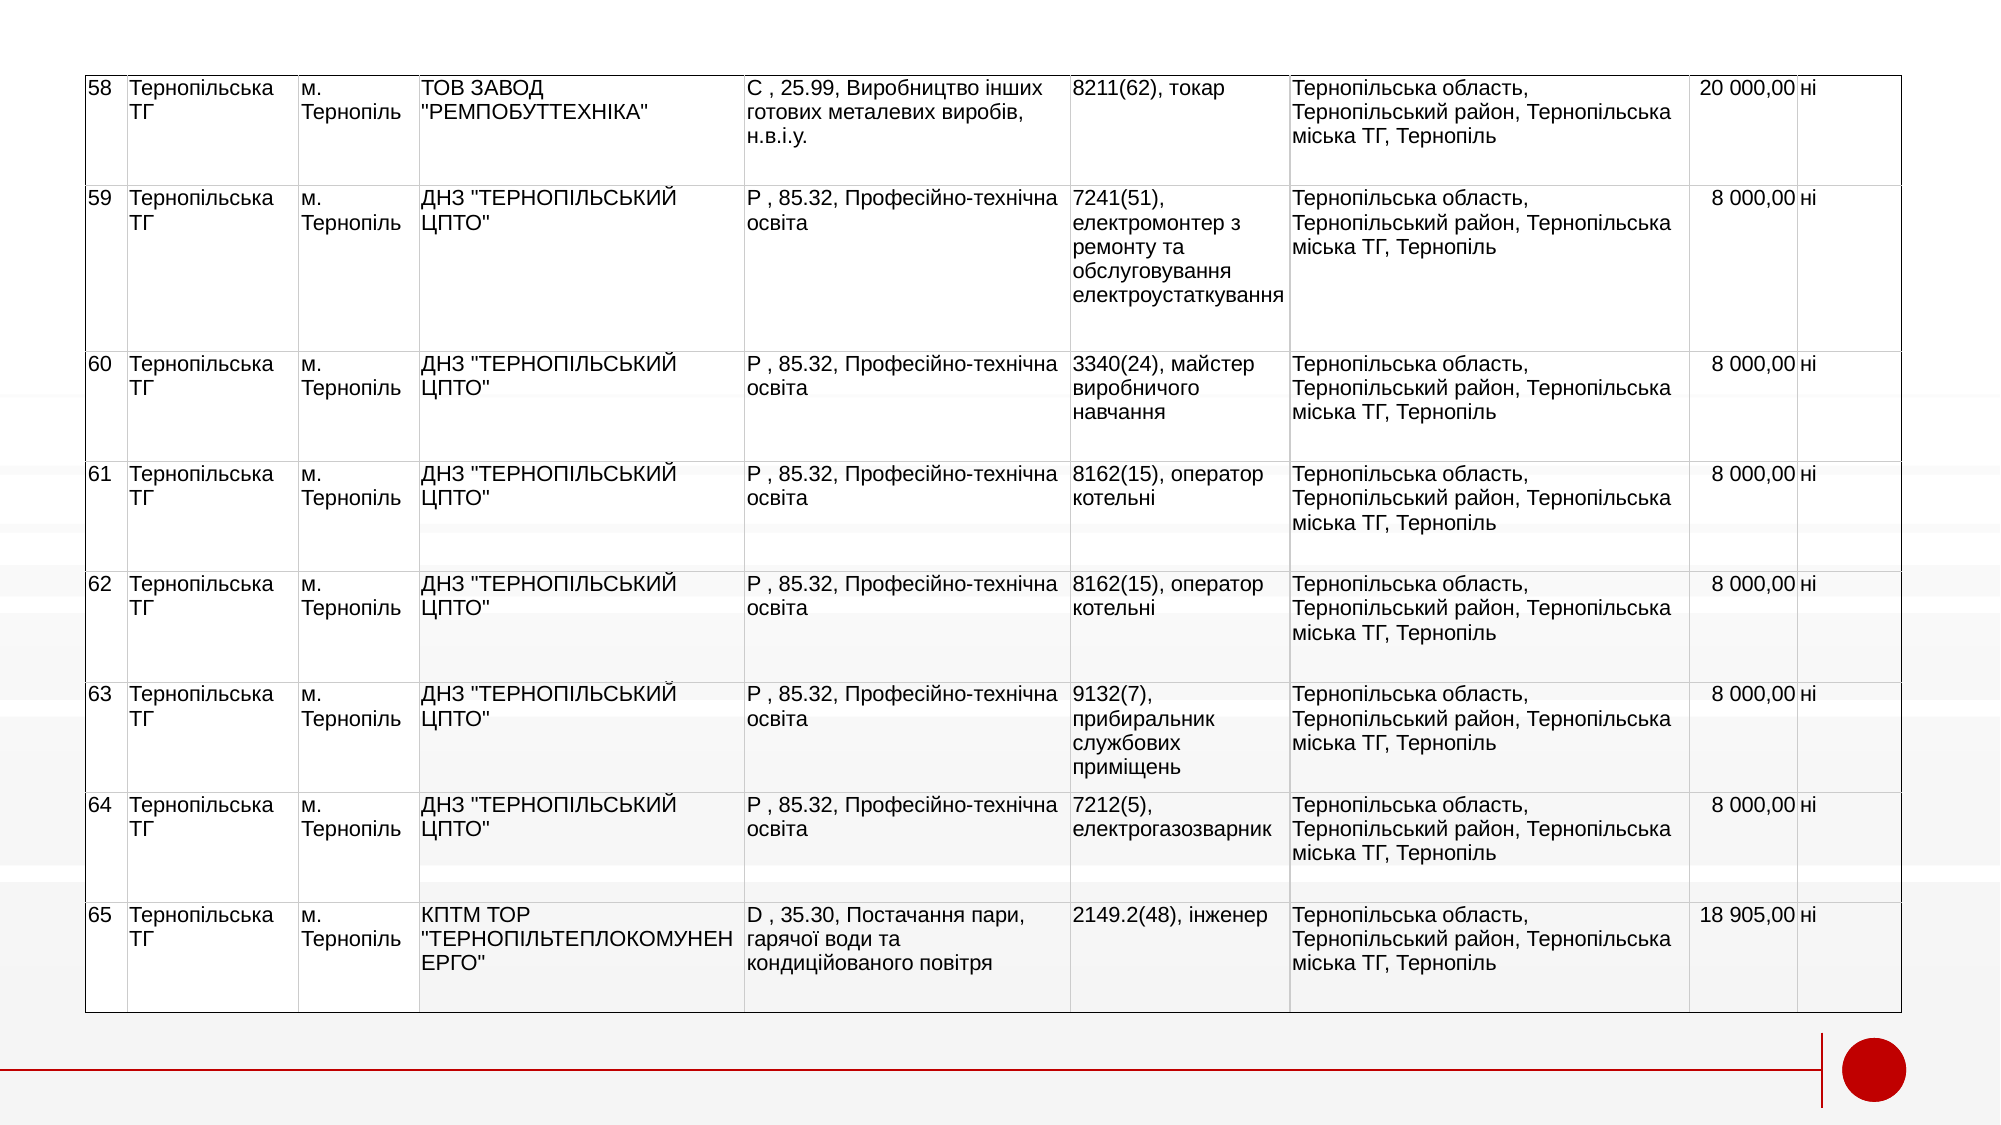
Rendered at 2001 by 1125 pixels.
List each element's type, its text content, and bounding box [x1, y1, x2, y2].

table_cell 18 905,00 [1690, 903, 1797, 1012]
table_header ТОВ ЗАВОД "РЕМПОБУТТЕХНІКА" [420, 76, 744, 185]
table_cell 8162(15), оператор котельні [1071, 462, 1289, 571]
table_cell 8 000,00 [1690, 462, 1797, 571]
table_cell ні [1798, 186, 1901, 351]
table_cell 64 [86, 793, 127, 902]
table_header Тернопільська ТГ [128, 76, 298, 185]
table_cell ДНЗ "ТЕРНОПІЛЬСЬКИЙ ЦПТО" [420, 352, 744, 461]
table_cell ні [1798, 572, 1901, 682]
table_cell Тернопільська ТГ [128, 186, 298, 351]
table_cell ДНЗ "ТЕРНОПІЛЬСЬКИЙ ЦПТО" [420, 462, 744, 571]
table_cell P , 85.32, Професійно-технічна освіта [745, 572, 1070, 682]
table_header м. Тернопіль [299, 76, 419, 185]
table_cell ні [1798, 683, 1901, 792]
table_cell 8 000,00 [1690, 683, 1797, 792]
table_cell P , 85.32, Професійно-технічна освіта [745, 462, 1070, 571]
table_cell м. Тернопіль [299, 462, 419, 571]
table_cell P , 85.32, Професійно-технічна освіта [745, 793, 1070, 902]
table_cell 63 [86, 683, 127, 792]
table_cell ні [1798, 352, 1901, 461]
table_header ні [1798, 76, 1901, 185]
table_cell Тернопільська область, Тернопільський район, Тернопільська міська ТГ, Тернопіль [1291, 793, 1689, 902]
table_cell Тернопільська область, Тернопільський район, Тернопільська міська ТГ, Тернопіль [1291, 352, 1689, 461]
table_cell Тернопільська ТГ [128, 793, 298, 902]
table_cell 9132(7), прибиральник службових приміщень [1071, 683, 1289, 792]
table_cell м. Тернопіль [299, 186, 419, 351]
table_cell ДНЗ "ТЕРНОПІЛЬСЬКИЙ ЦПТО" [420, 793, 744, 902]
table_header 58 [86, 76, 127, 185]
table_cell Тернопільська ТГ [128, 462, 298, 571]
table_cell Тернопільська область, Тернопільський район, Тернопільська міська ТГ, Тернопіль [1291, 572, 1689, 682]
table_cell 62 [86, 572, 127, 682]
table_header Тернопільська область, Тернопільський район, Тернопільська міська ТГ, Тернопіль [1291, 76, 1689, 185]
table_cell КПТМ ТОР "ТЕРНОПІЛЬТЕПЛОКОМУНЕНЕРГО" [420, 903, 744, 1012]
table_cell 61 [86, 462, 127, 571]
table_cell м. Тернопіль [299, 572, 419, 682]
table_cell ні [1798, 462, 1901, 571]
table_cell 3340(24), майстер виробничого навчання [1071, 352, 1289, 461]
table_cell P , 85.32, Професійно-технічна освіта [745, 352, 1070, 461]
table_cell 8 000,00 [1690, 186, 1797, 351]
table_cell м. Тернопіль [299, 903, 419, 1012]
table_cell м. Тернопіль [299, 352, 419, 461]
table_cell ні [1798, 903, 1901, 1012]
table_cell Тернопільська ТГ [128, 683, 298, 792]
table_cell Тернопільська ТГ [128, 903, 298, 1012]
table_cell D , 35.30, Постачання пари, гарячої води та кондиційованого повітря [745, 903, 1070, 1012]
table_cell 7241(51), електромонтер з ремонту та обслуговування електроустаткування [1071, 186, 1289, 351]
table_cell ДНЗ "ТЕРНОПІЛЬСЬКИЙ ЦПТО" [420, 683, 744, 792]
table_header C , 25.99, Виробництво інших готових металевих виробів, н.в.і.у. [745, 76, 1070, 185]
table_cell 60 [86, 352, 127, 461]
table_cell 2149.2(48), інженер [1071, 903, 1289, 1012]
table_cell 8 000,00 [1690, 572, 1797, 682]
table_cell P , 85.32, Професійно-технічна освіта [745, 683, 1070, 792]
table_header 8211(62), токар [1071, 76, 1289, 185]
table_cell 8 000,00 [1690, 352, 1797, 461]
table_cell м. Тернопіль [299, 683, 419, 792]
table_cell 8 000,00 [1690, 793, 1797, 902]
table_cell 8162(15), оператор котельні [1071, 572, 1289, 682]
table_cell ДНЗ "ТЕРНОПІЛЬСЬКИЙ ЦПТО" [420, 572, 744, 682]
table_cell Тернопільська ТГ [128, 352, 298, 461]
table_cell 59 [86, 186, 127, 351]
table_cell ДНЗ "ТЕРНОПІЛЬСЬКИЙ ЦПТО" [420, 186, 744, 351]
table_cell Тернопільська область, Тернопільський район, Тернопільська міська ТГ, Тернопіль [1291, 462, 1689, 571]
table_cell Тернопільська область, Тернопільський район, Тернопільська міська ТГ, Тернопіль [1291, 903, 1689, 1012]
table_cell м. Тернопіль [299, 793, 419, 902]
table_cell P , 85.32, Професійно-технічна освіта [745, 186, 1070, 351]
table_cell ні [1798, 793, 1901, 902]
table_cell 7212(5), електрогазозварник [1071, 793, 1289, 902]
table_cell Тернопільська ТГ [128, 572, 298, 682]
table_cell Тернопільська область, Тернопільський район, Тернопільська міська ТГ, Тернопіль [1291, 186, 1689, 351]
table_cell Тернопільська область, Тернопільський район, Тернопільська міська ТГ, Тернопіль [1291, 683, 1689, 792]
table_header 20 000,00 [1690, 76, 1797, 185]
table_cell 65 [86, 903, 127, 1012]
